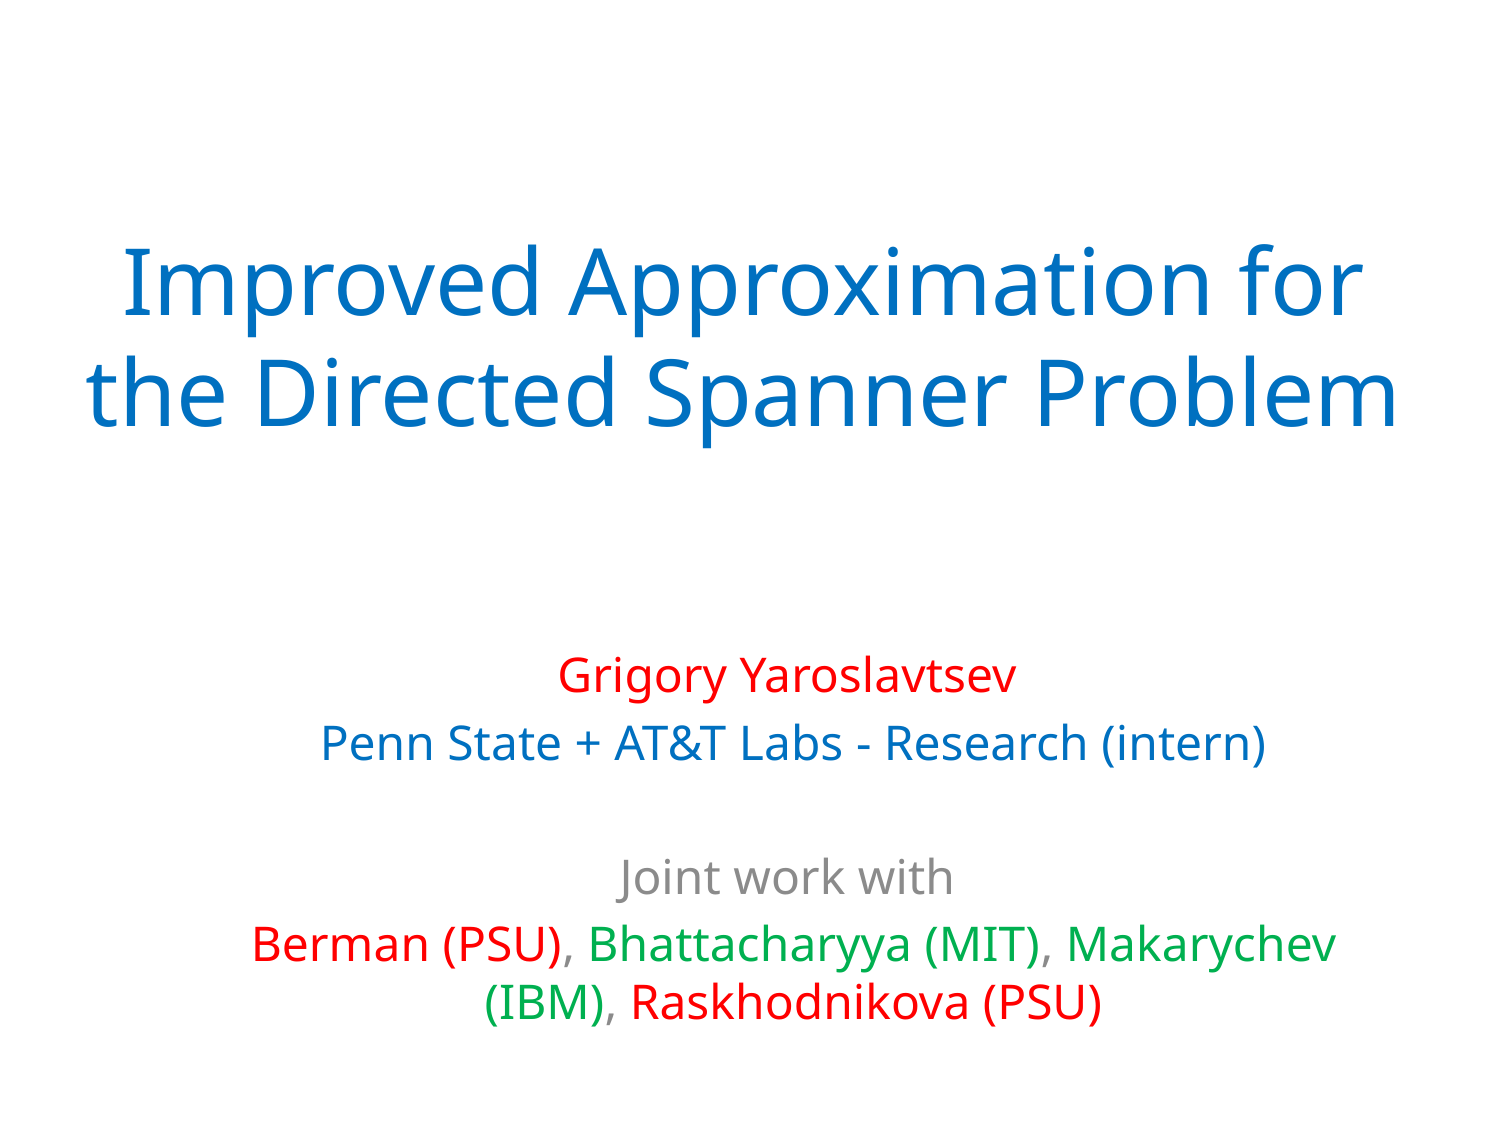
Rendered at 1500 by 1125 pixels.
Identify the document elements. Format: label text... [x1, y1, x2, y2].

subtitle Grigory Yaroslavtsev Penn State + AT&T Labs - Research (intern) Joint work with Berman (PSU), Bhattacharyya (MIT), Makarychev (IBM), Raskhodnikova (PSU) [225, 637, 1363, 1038]
title Improved Approximation for the Directed Spanner Problem [50, 75, 1438, 500]
